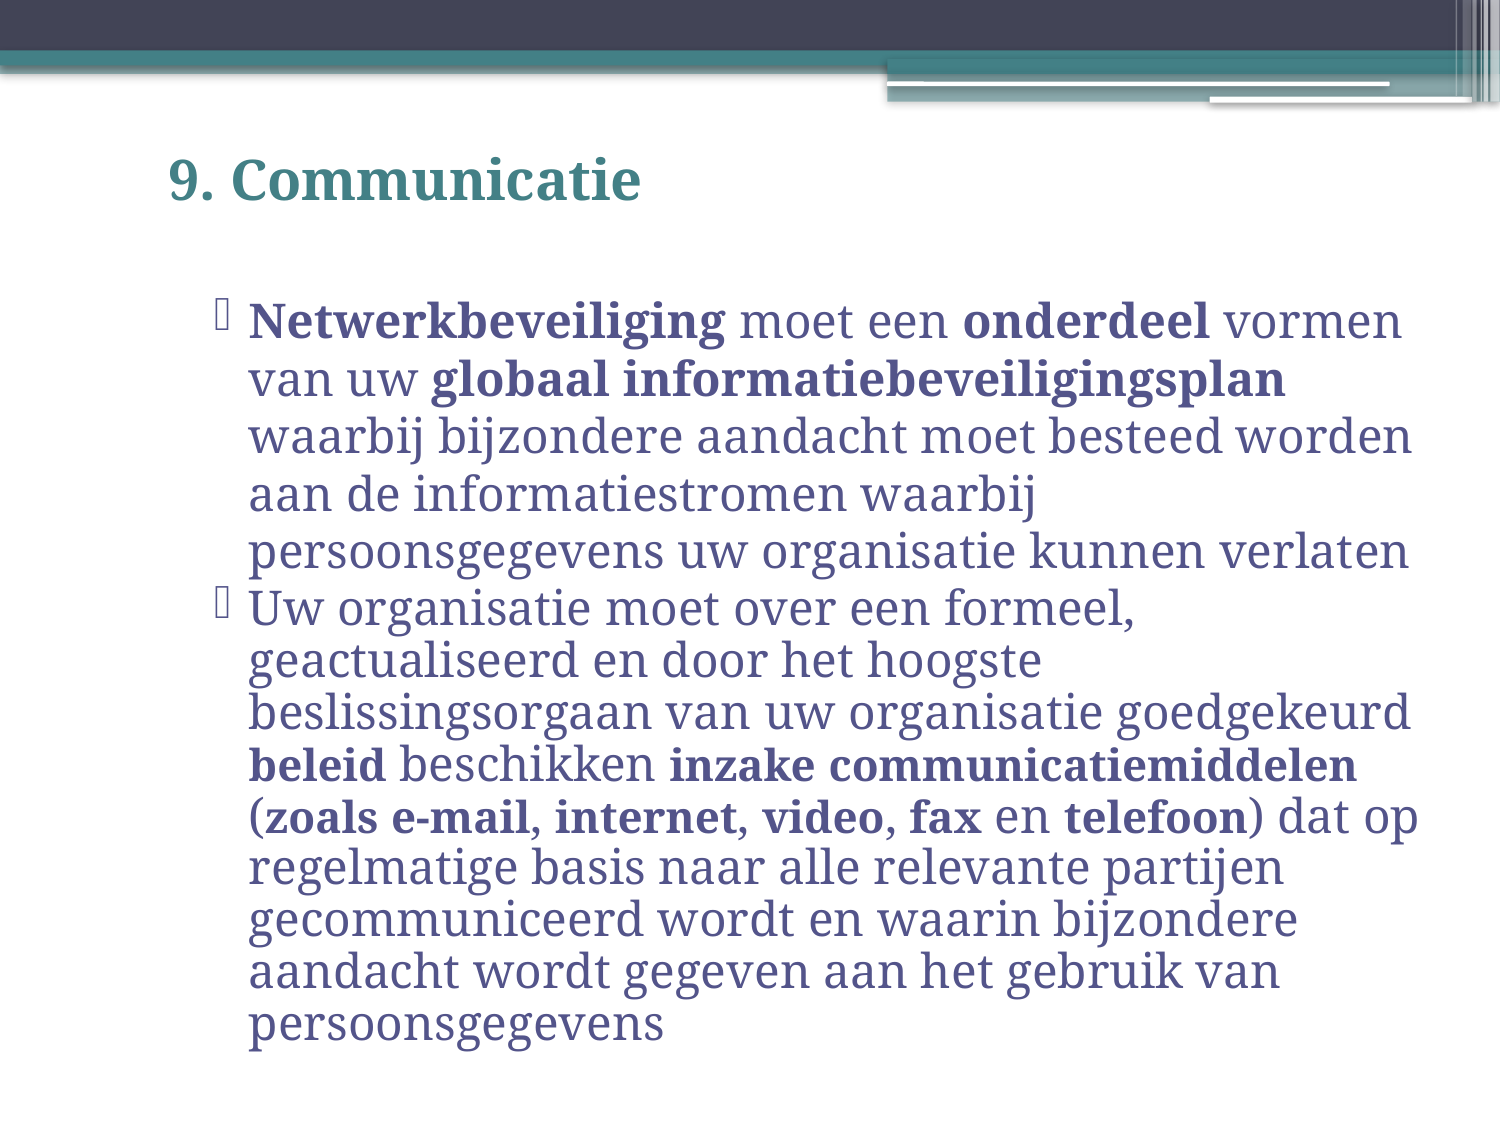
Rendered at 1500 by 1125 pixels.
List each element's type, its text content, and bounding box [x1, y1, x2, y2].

list 9. Communicatie Netwerkbeveiliging moet een onderdeel vormen van uw globaal informatiebeveiligingsplan waarbij bijzondere aandacht moet besteed worden aan de informatiestromen waarbij persoonsgegevens uw organisatie kunnen verlaten Uw organisatie moet over een formeel, geactualiseerd en door het hoogste beslissingsorgaan van uw organisatie goedgekeurd beleid beschikken inzake communicatiemiddelen (zoals e-mail, internet, video, fax en telefoon) dat op regelmatige basis naar alle relevante partijen gecommuniceerd wordt en waarin bijzondere aandacht wordt gegeven aan het gebruik van persoonsgegevens [88, 137, 1439, 1071]
